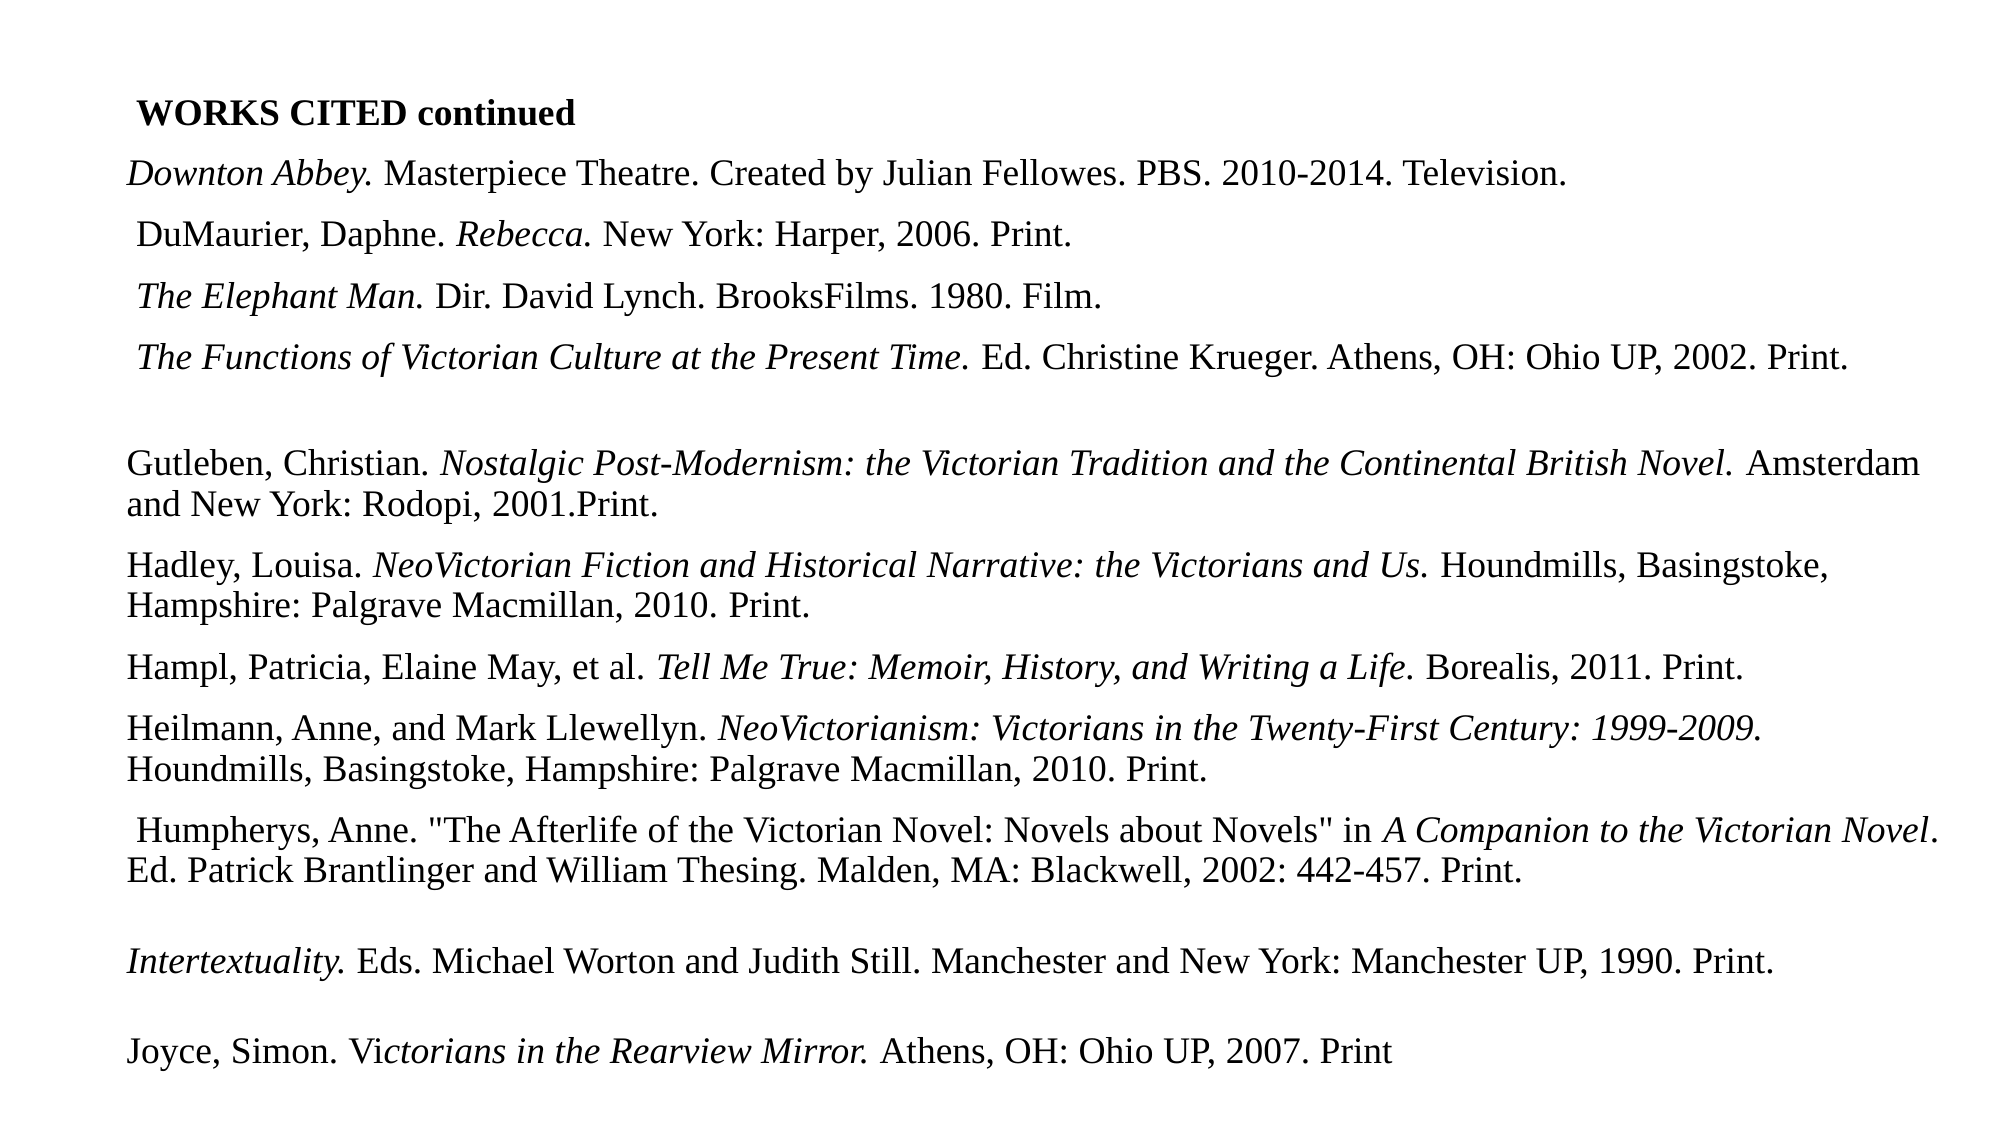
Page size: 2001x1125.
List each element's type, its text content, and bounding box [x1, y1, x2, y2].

text_box WORKS CITED continued Downton Abbey. Masterpiece Theatre. Created by Julian Fellowes. PBS. 2010-2014. Television. DuMaurier, Daphne. Rebecca. New York: Harper, 2006. Print. The Elephant Man. Dir. David Lynch. BrooksFilms. 1980. Film. The Functions of Victorian Culture at the Present Time. Ed. Christine Krueger. Athens, OH: Ohio UP, 2002. Print. Gutleben, Christian. Nostalgic Post-Modernism: the Victorian Tradition and the Continental British Novel. Amsterdam and New York: Rodopi, 2001.Print. Hadley, Louisa. NeoVictorian Fiction and Historical Narrative: the Victorians and Us. Houndmills, Basingstoke, Hampshire: Palgrave Macmillan, 2010. Print. Hampl, Patricia, Elaine May, et al. Tell Me True: Memoir, History, and Writing a Life. Borealis, 2011. Print. Heilmann, Anne, and Mark Llewellyn. NeoVictorianism: Victorians in the Twenty-First Century: 1999-2009. Houndmills, Basingstoke, Hampshire: Palgrave Macmillan, 2010. Print. Humpherys, Anne. "The Afterlife of the Victorian Novel: Novels about Novels" in A Companion to the Victorian Novel. Ed. Patrick Brantlinger and William Thesing. Malden, MA: Blackwell, 2002: 442-457. Print. Intertextuality. Eds. Michael Worton and Judith Still. Manchester and New York: Manchester UP, 1990. Print. Joyce, Simon. Victorians in the Rearview Mirror. Athens, OH: Ohio UP, 2007. Print . [111, 80, 1959, 1125]
